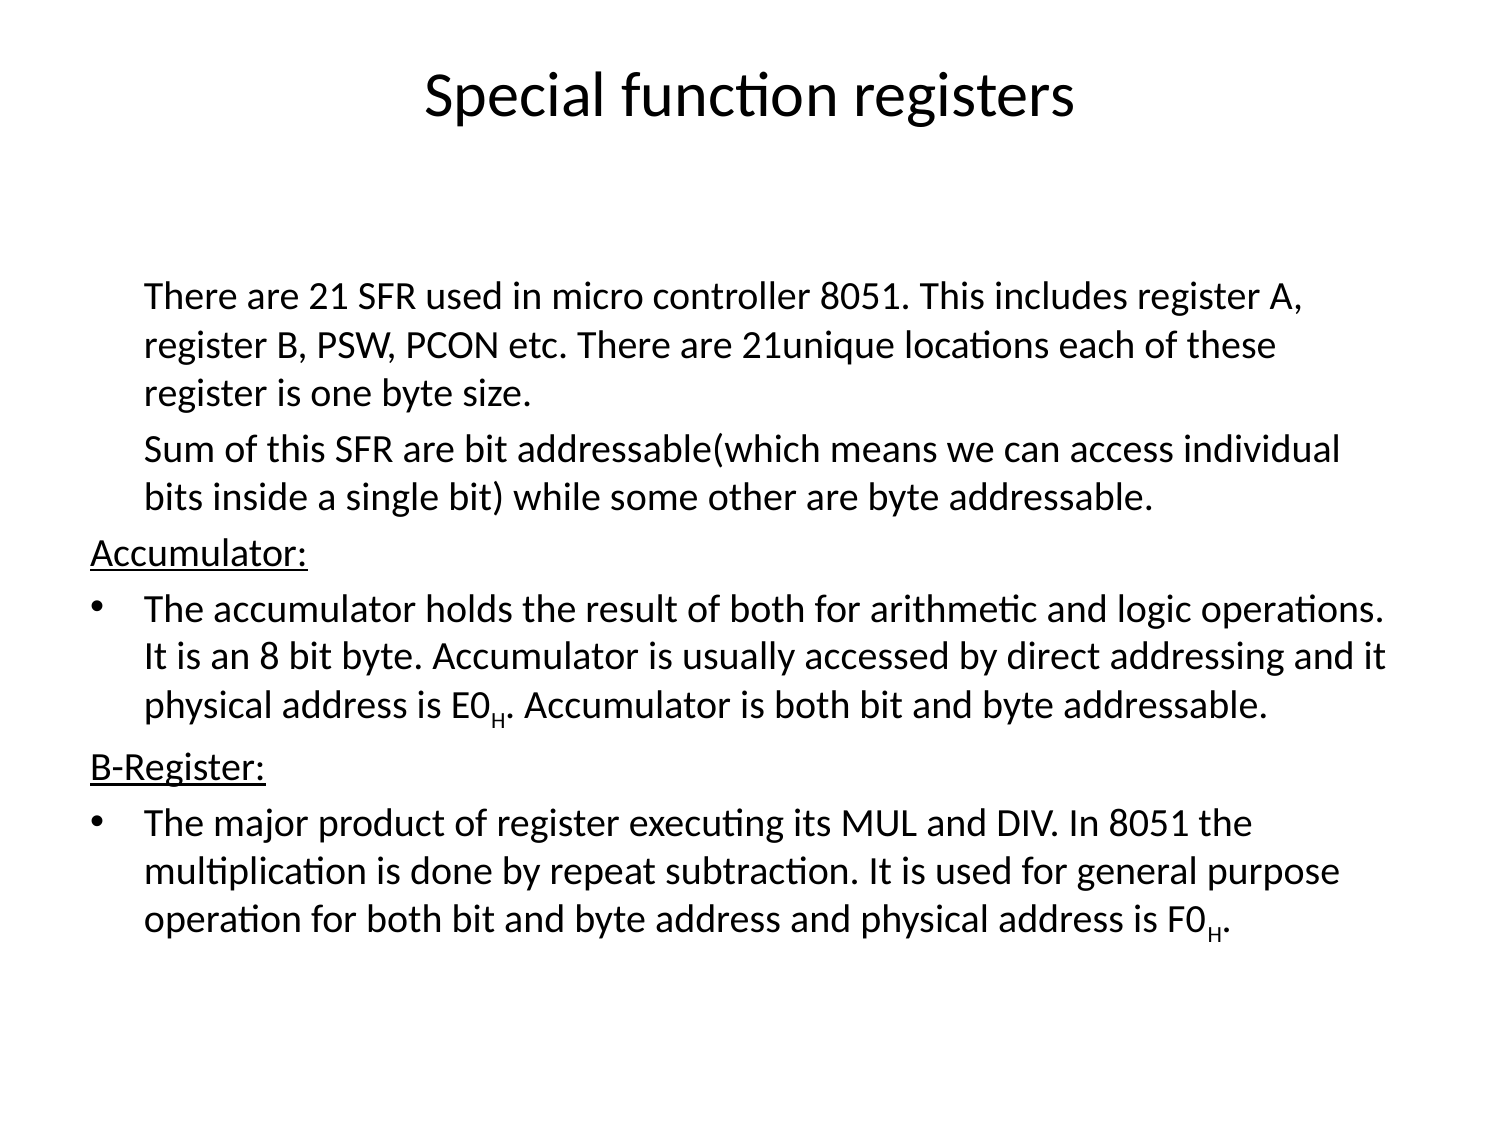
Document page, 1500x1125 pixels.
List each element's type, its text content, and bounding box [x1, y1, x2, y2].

title Special function registers [75, 45, 1425, 138]
list There are 21 SFR used in micro controller 8051. This includes register A, register B, PSW, PCON etc. There are 21unique locations each of these register is one byte size. Sum of this SFR are bit addressable(which means we can access individual bits inside a single bit) while some other are byte addressable. Accumulator: The accumulator holds the result of both for arithmetic and logic operations. It is an 8 bit byte. Accumulator is usually accessed by direct addressing and it physical address is E0H. Accumulator is both bit and byte addressable. B-Register: The major product of register executing its MUL and DIV. In 8051 the multiplication is done by repeat subtraction. It is used for general purpose operation for both bit and byte address and physical address is F0H. [75, 262, 1425, 1005]
